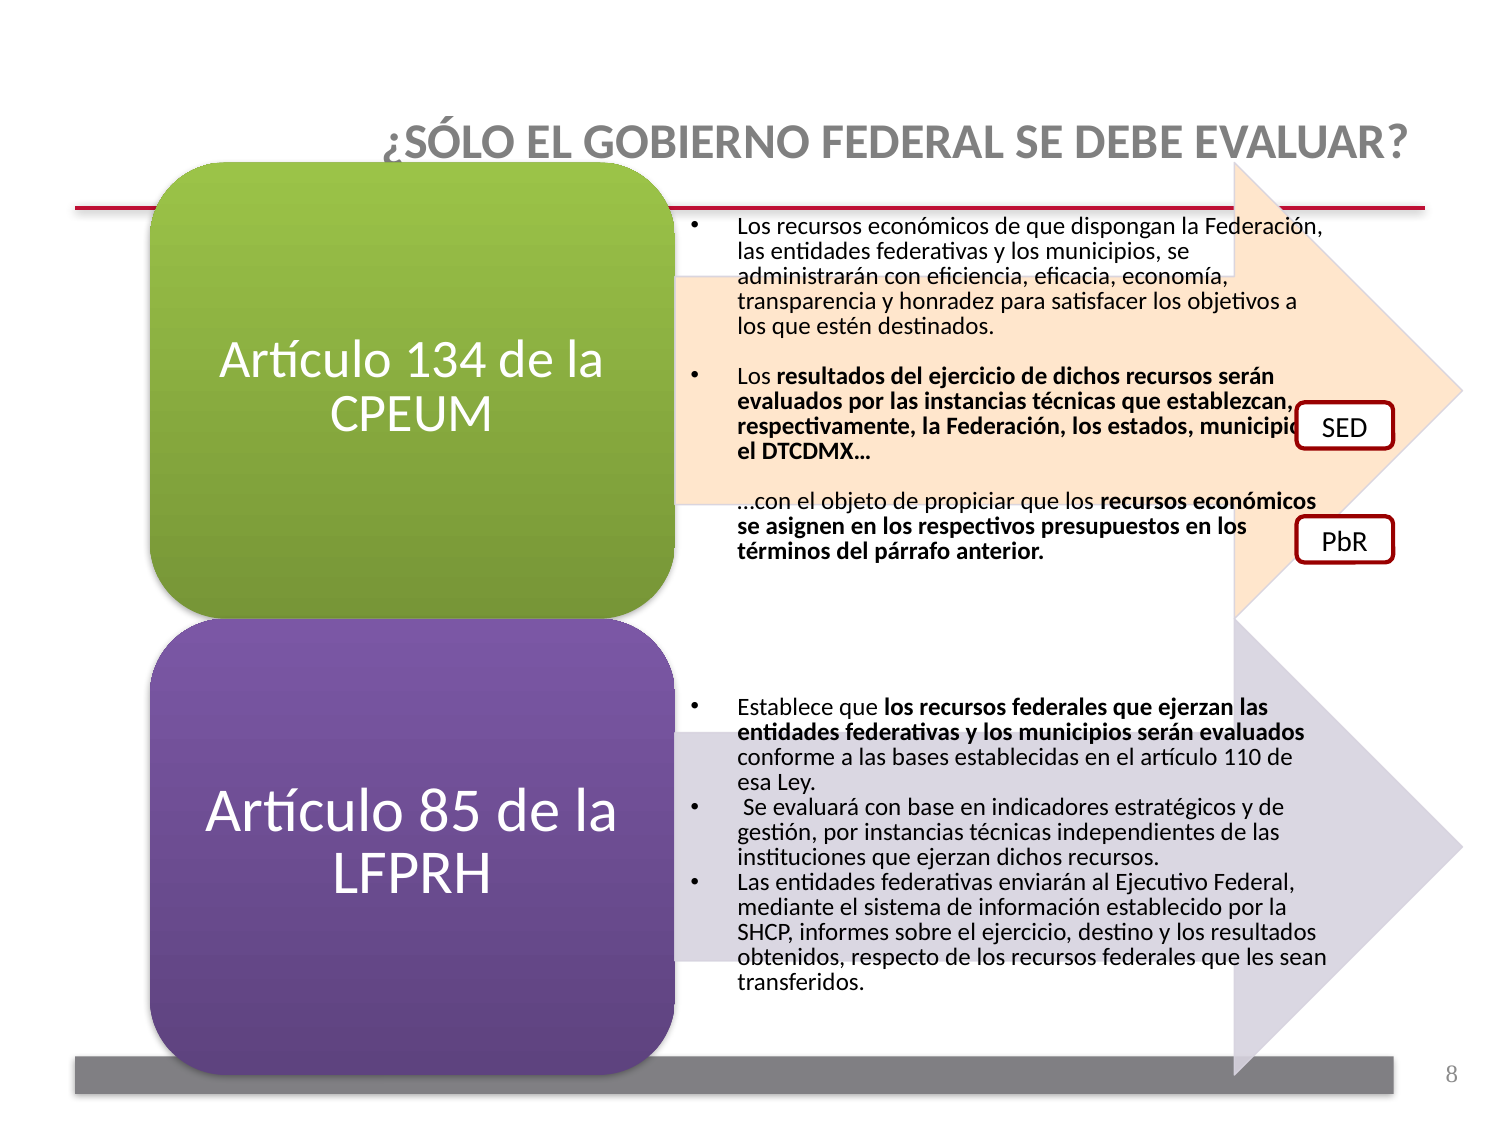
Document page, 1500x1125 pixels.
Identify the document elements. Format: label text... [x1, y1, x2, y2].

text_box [149, 162, 1463, 1076]
title ¿SÓLO EL GOBIERNO FEDERAL SE DEBE EVALUAR? [74, 100, 1426, 177]
slide_number 8 [1123, 1042, 1474, 1103]
